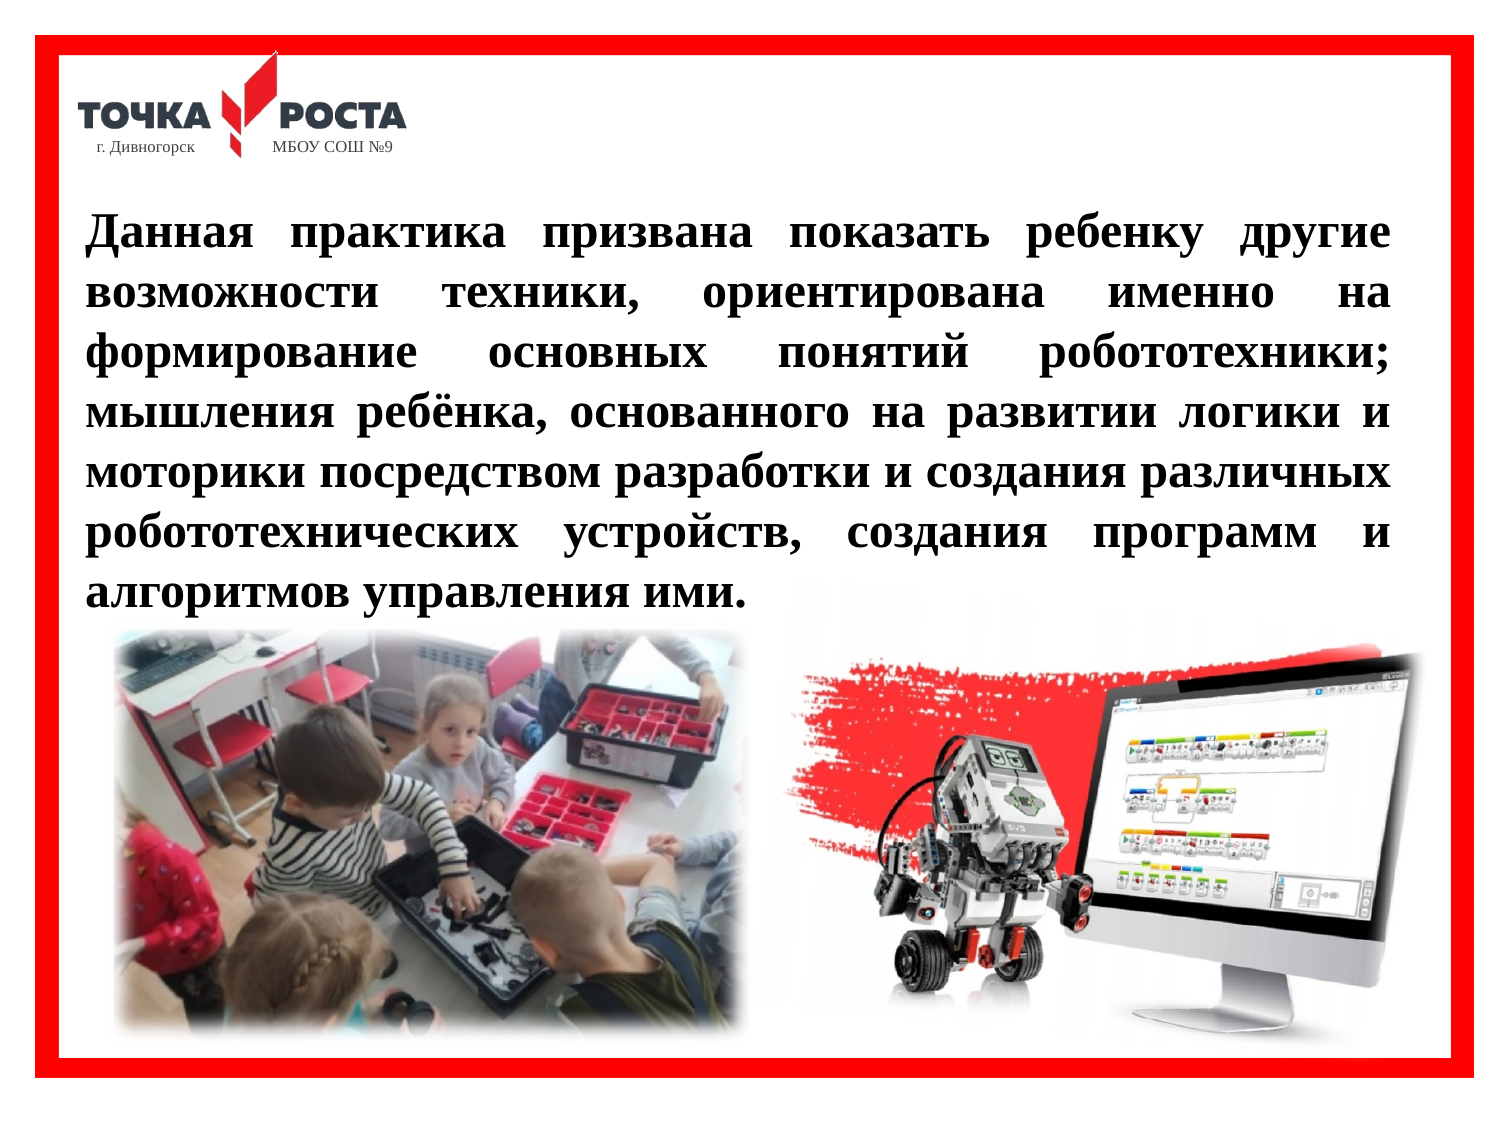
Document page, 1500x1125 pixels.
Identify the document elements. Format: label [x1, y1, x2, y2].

picture [34, 34, 1474, 1079]
